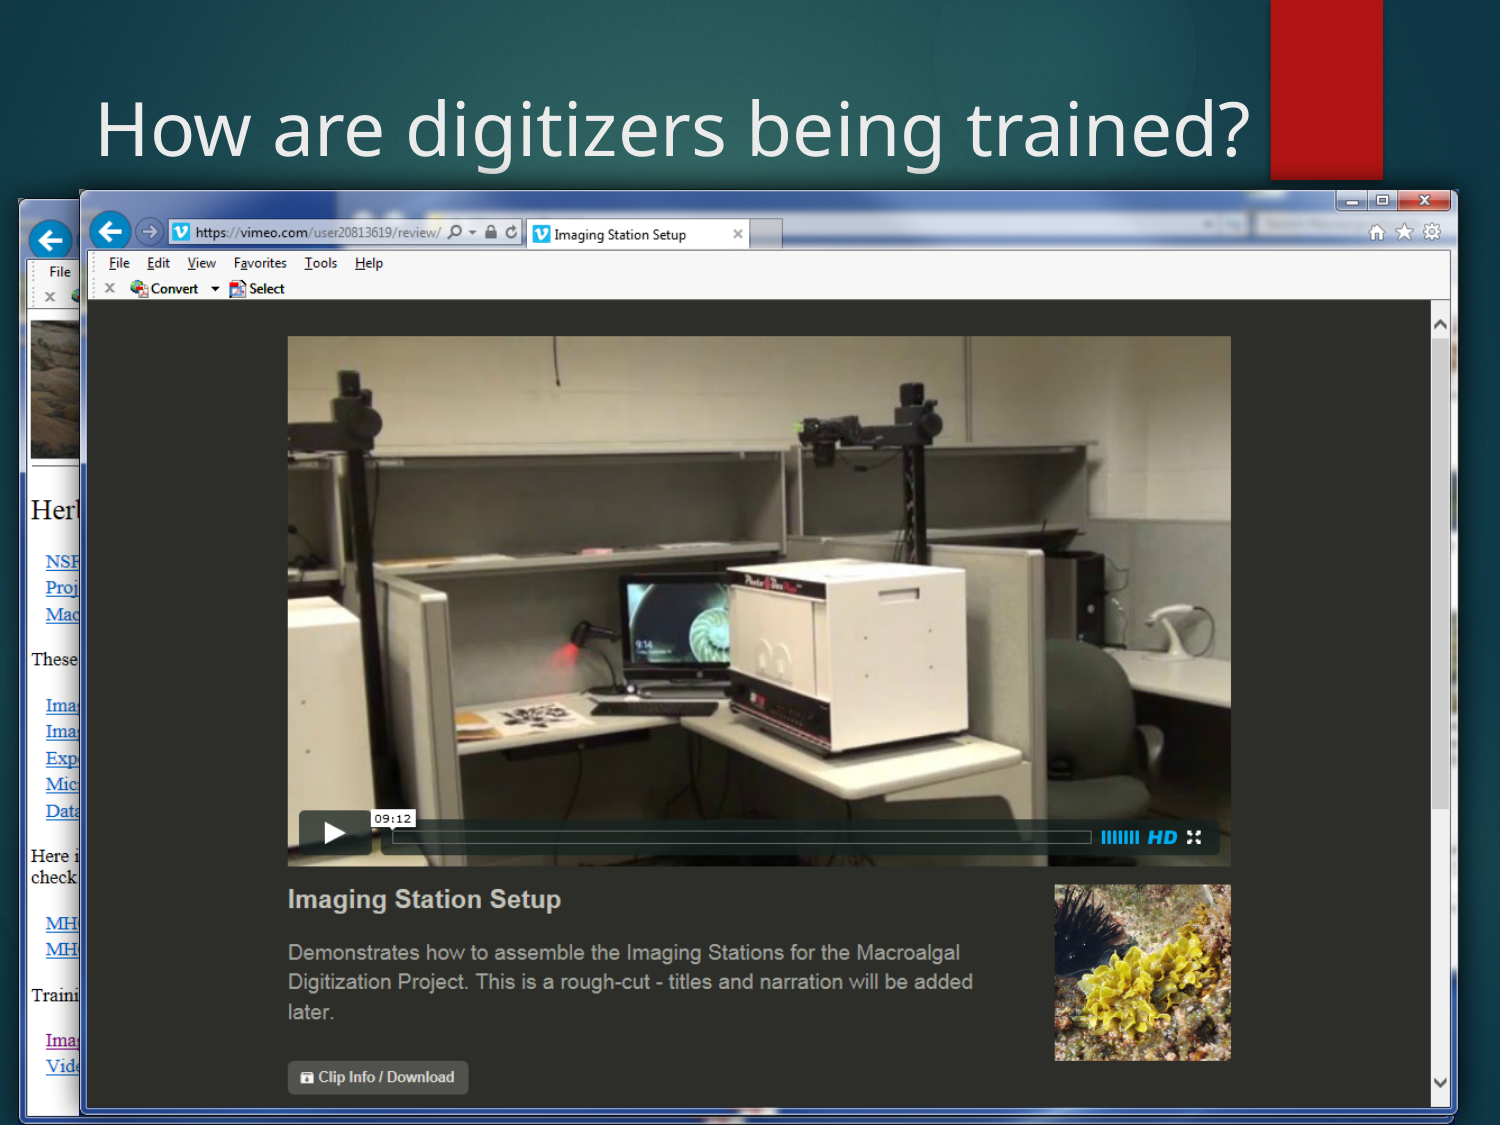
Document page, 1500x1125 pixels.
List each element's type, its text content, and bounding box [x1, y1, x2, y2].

picture [18, 188, 1460, 1125]
title How are digitizers being trained? [79, 74, 1436, 168]
